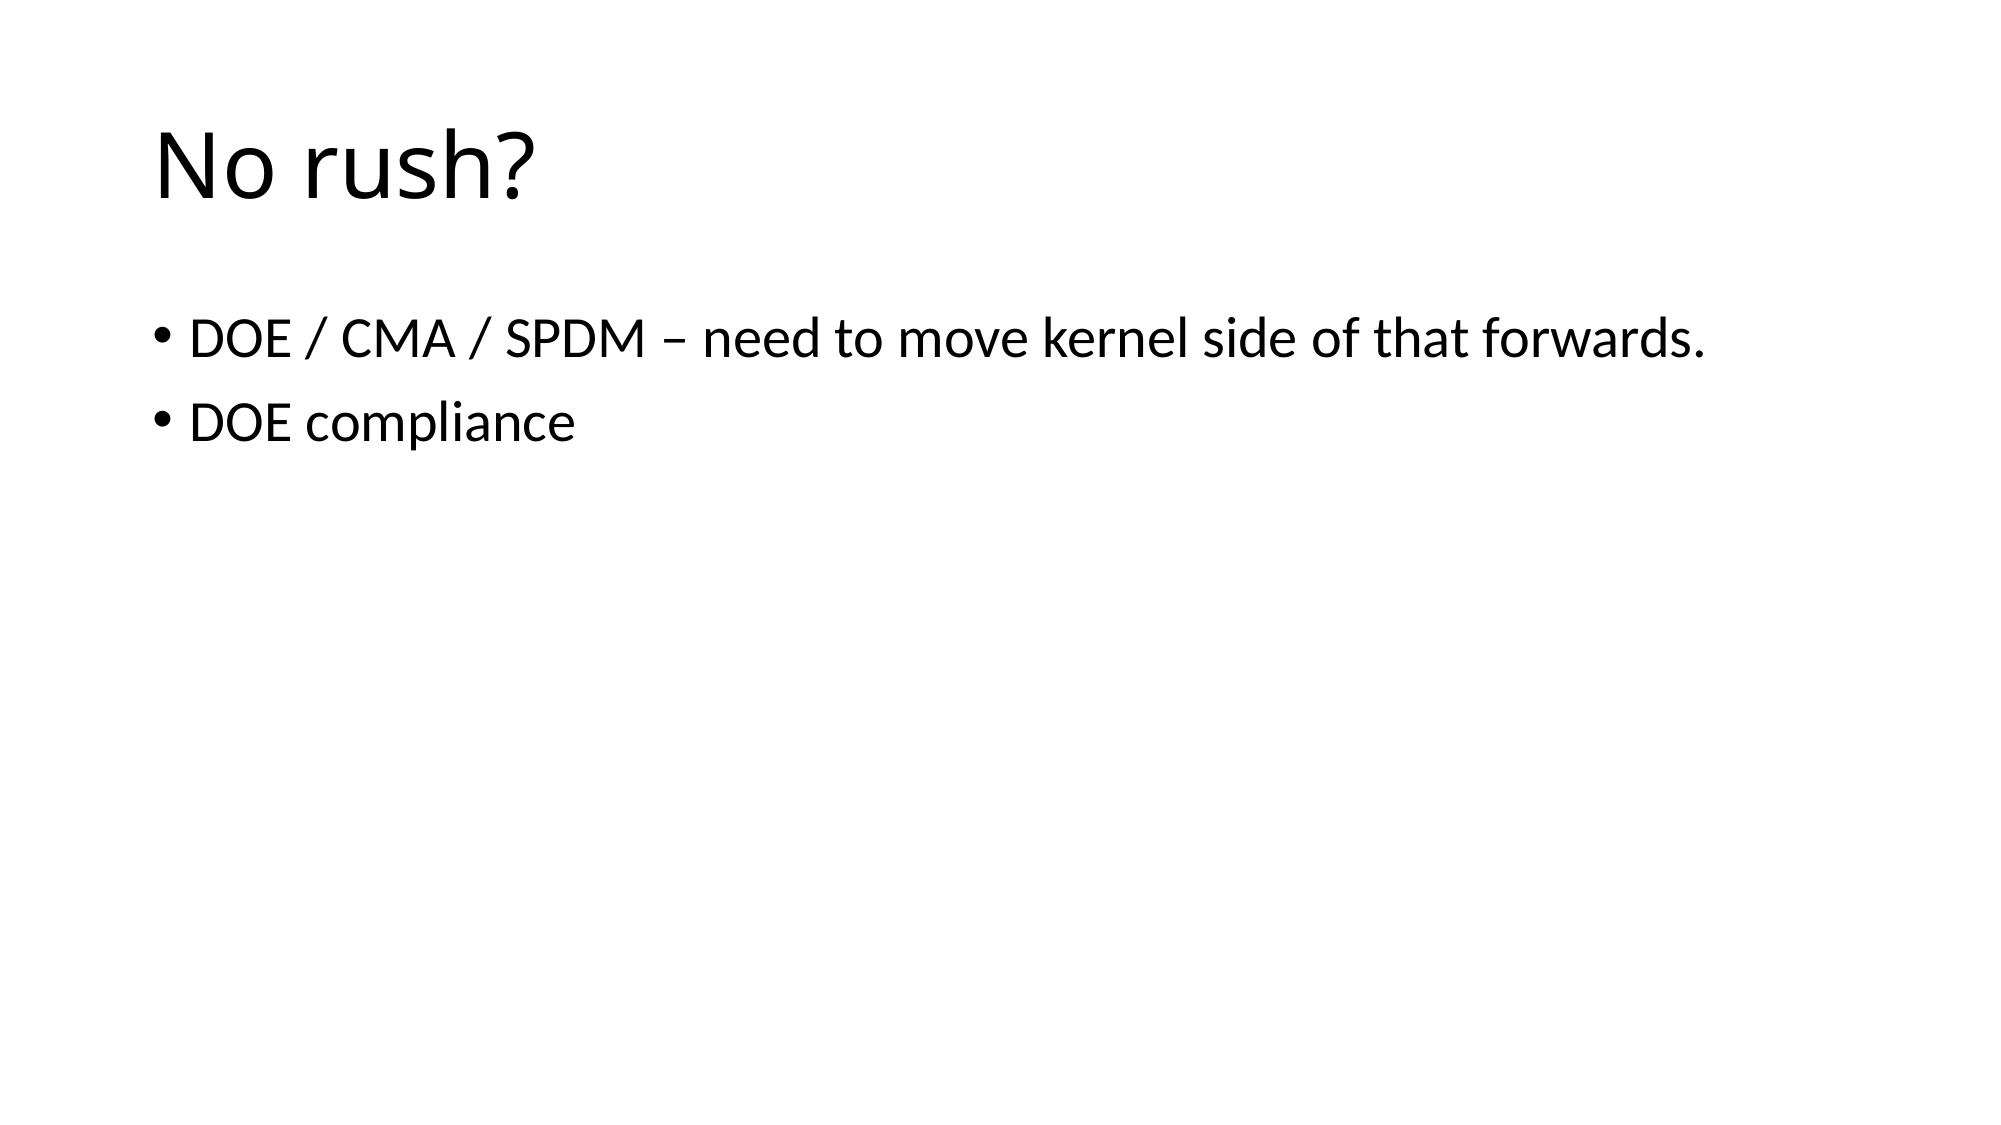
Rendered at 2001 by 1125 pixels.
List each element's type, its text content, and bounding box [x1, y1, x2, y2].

title No rush? [137, 59, 1863, 278]
list DOE / CMA / SPDM – need to move kernel side of that forwards. DOE compliance [137, 299, 1863, 1014]
